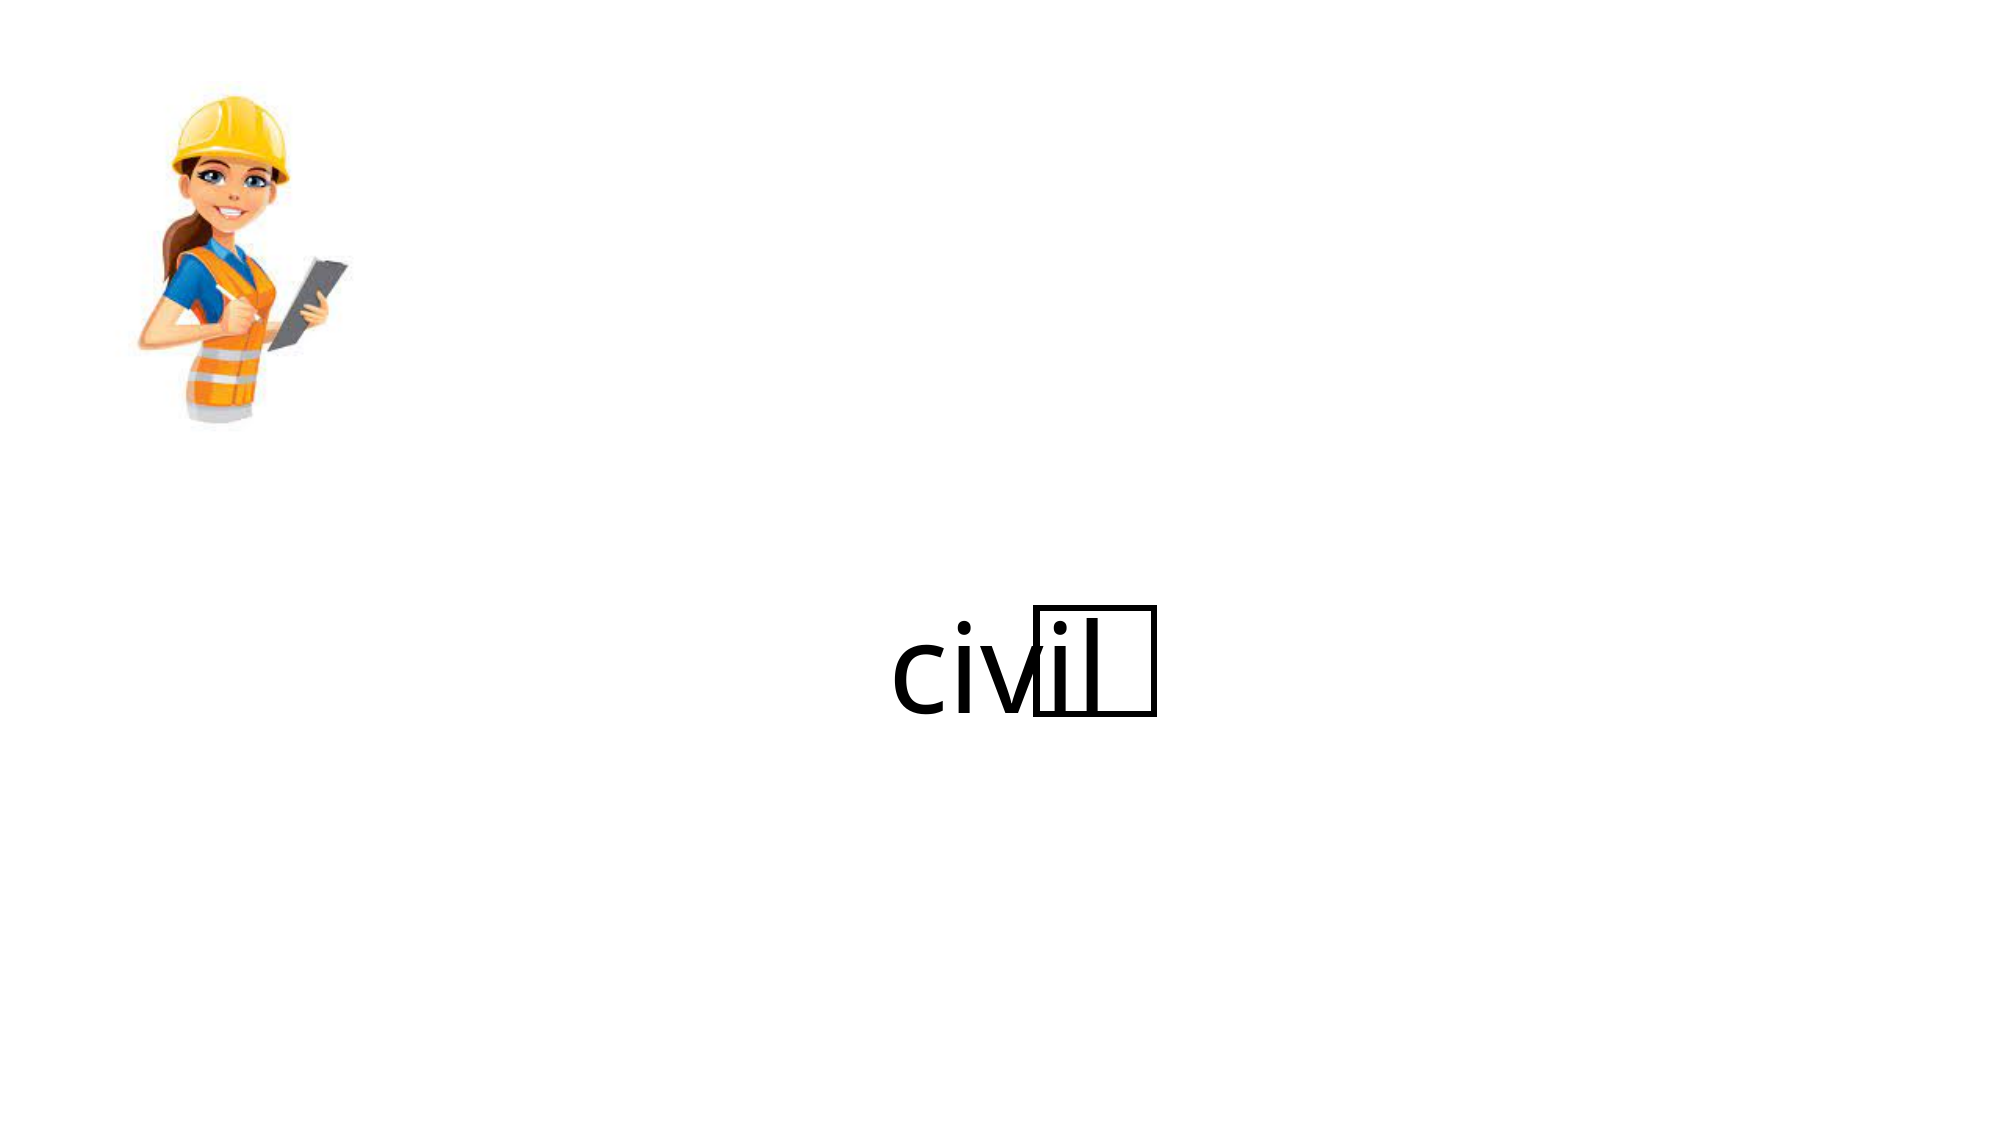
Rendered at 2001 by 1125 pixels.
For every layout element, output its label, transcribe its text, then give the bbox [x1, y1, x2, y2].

picture [66, 81, 418, 433]
text_box [1036, 607, 1155, 715]
title civil [136, 505, 1862, 749]
